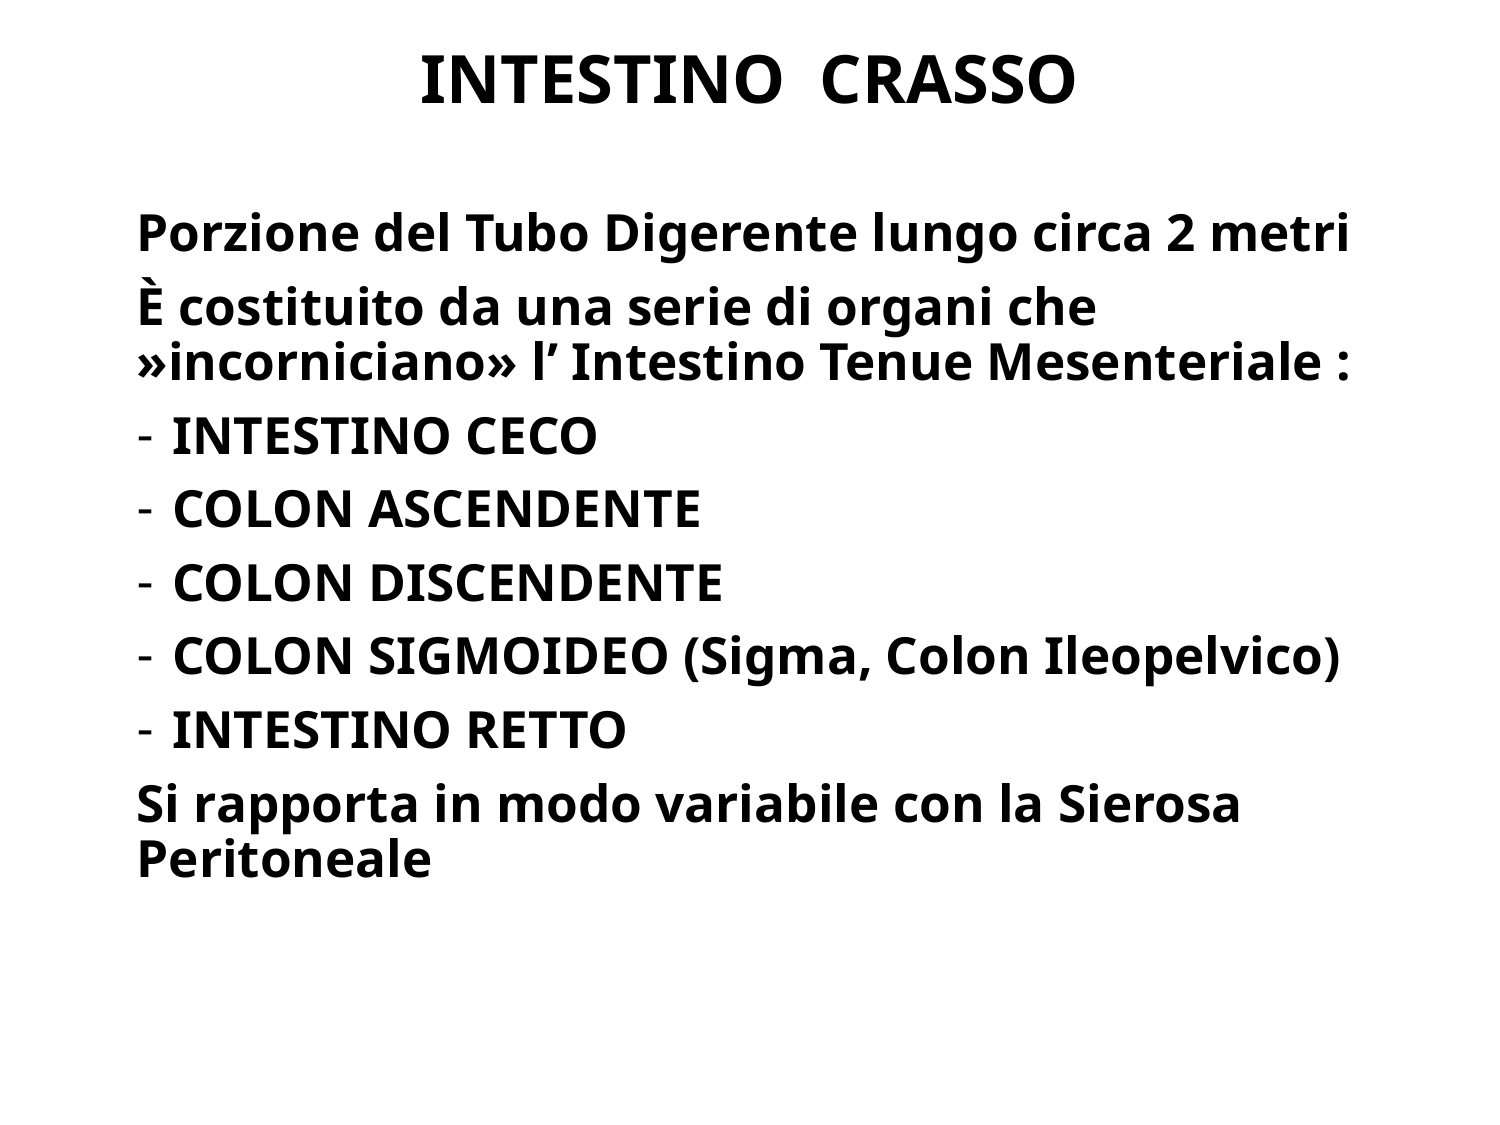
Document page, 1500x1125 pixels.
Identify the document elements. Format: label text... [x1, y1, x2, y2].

list Porzione del Tubo Digerente lungo circa 2 metri È costituito da una serie di organi che »incorniciano» l’ Intestino Tenue Mesenteriale : INTESTINO CECO COLON ASCENDENTE COLON DISCENDENTE COLON SIGMOIDEO (Sigma, Colon Ileopelvico) INTESTINO RETTO Si rapporta in modo variabile con la Sierosa Peritoneale [121, 200, 1381, 1024]
title INTESTINO CRASSO [103, 0, 1397, 164]
